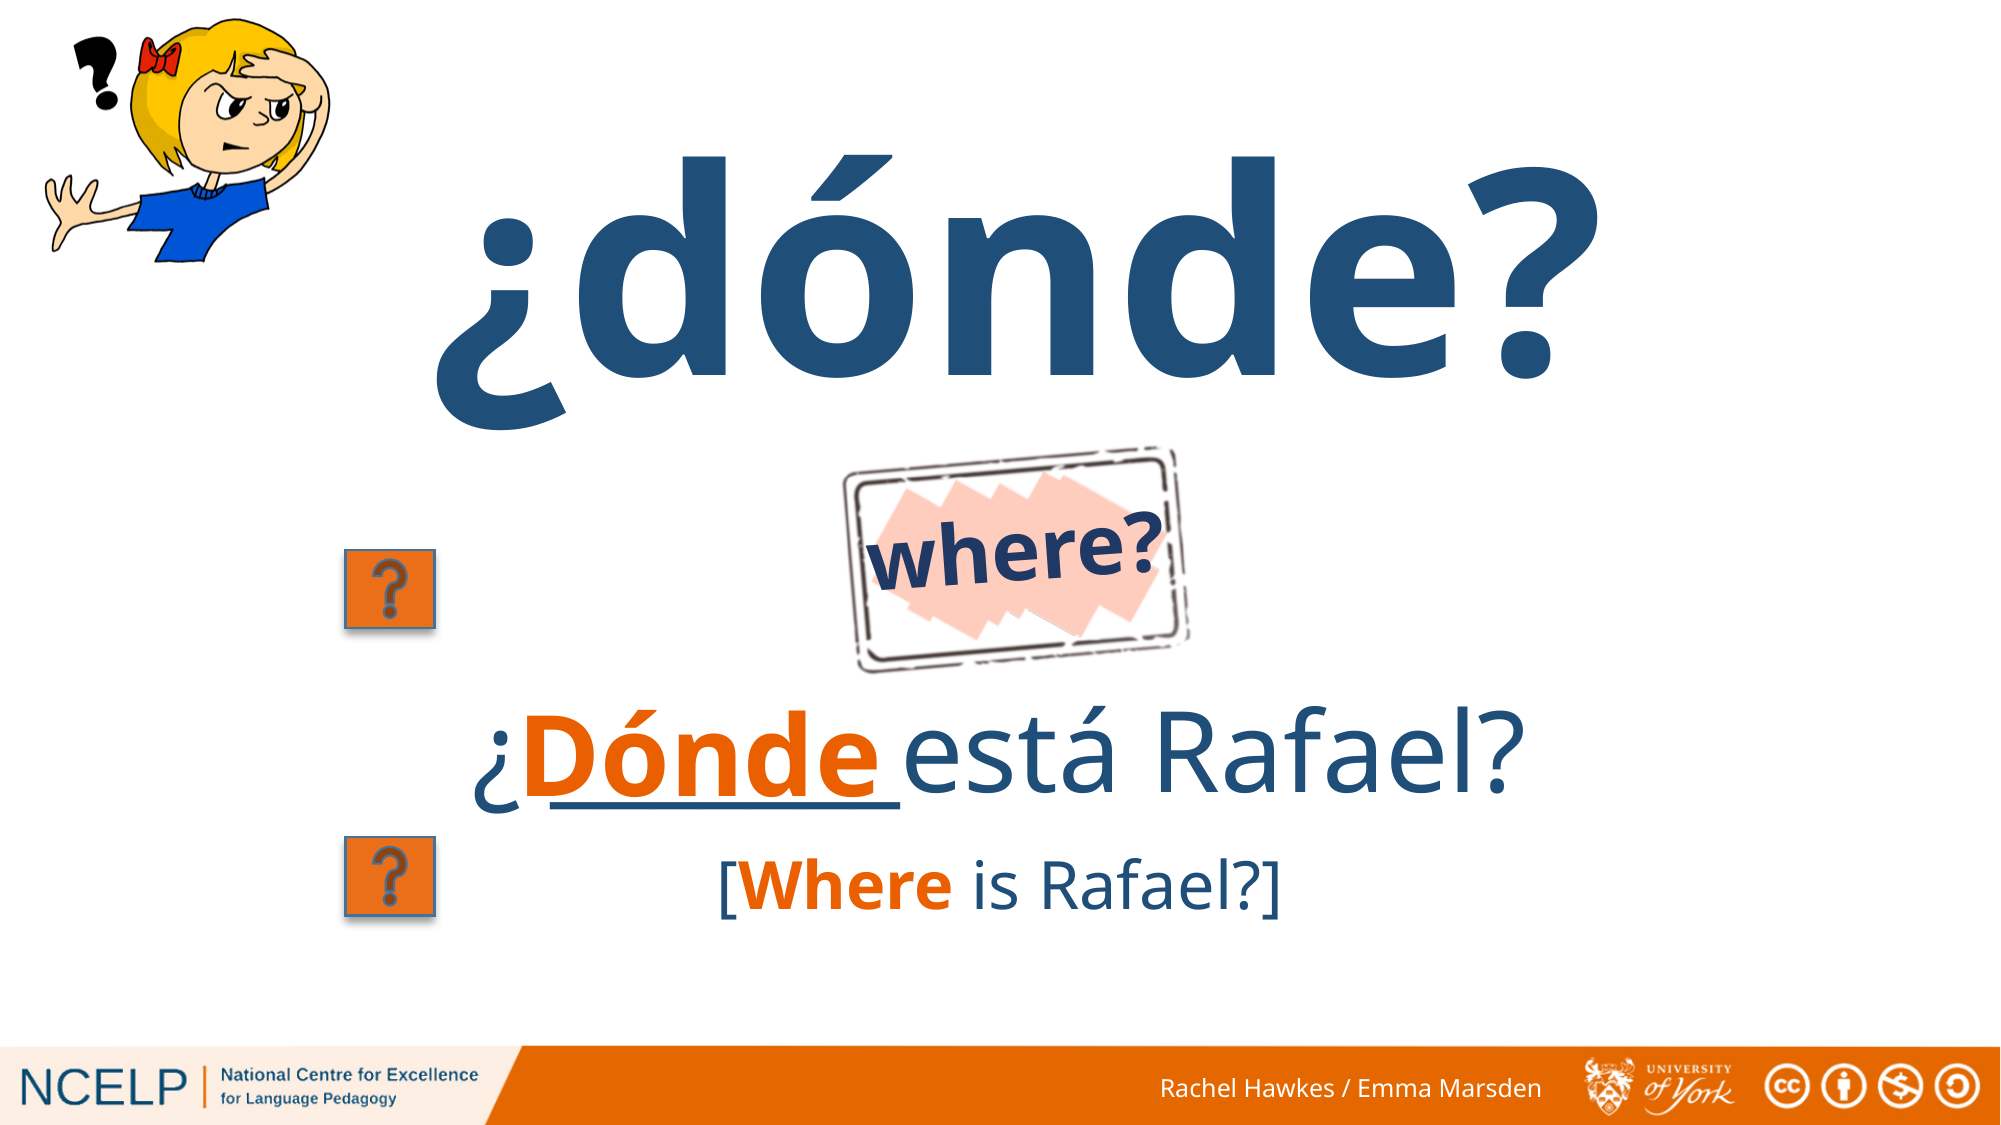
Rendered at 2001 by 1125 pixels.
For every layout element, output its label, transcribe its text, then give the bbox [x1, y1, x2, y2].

text_box ¿dónde? [17, 80, 2000, 441]
picture [0, 0, 2001, 1125]
text_box [344, 549, 436, 629]
text_box [Where is Rafael?] [0, 835, 2000, 931]
text_box ¿ _______está Rafael? [927, 672, 2000, 823]
text_box [344, 836, 436, 917]
text_box Dónde [502, 676, 927, 826]
text_box ¿ _______está Rafael? [0, 672, 824, 823]
text_box Rachel Hawkes / Emma Marsden [1145, 1065, 1678, 1110]
